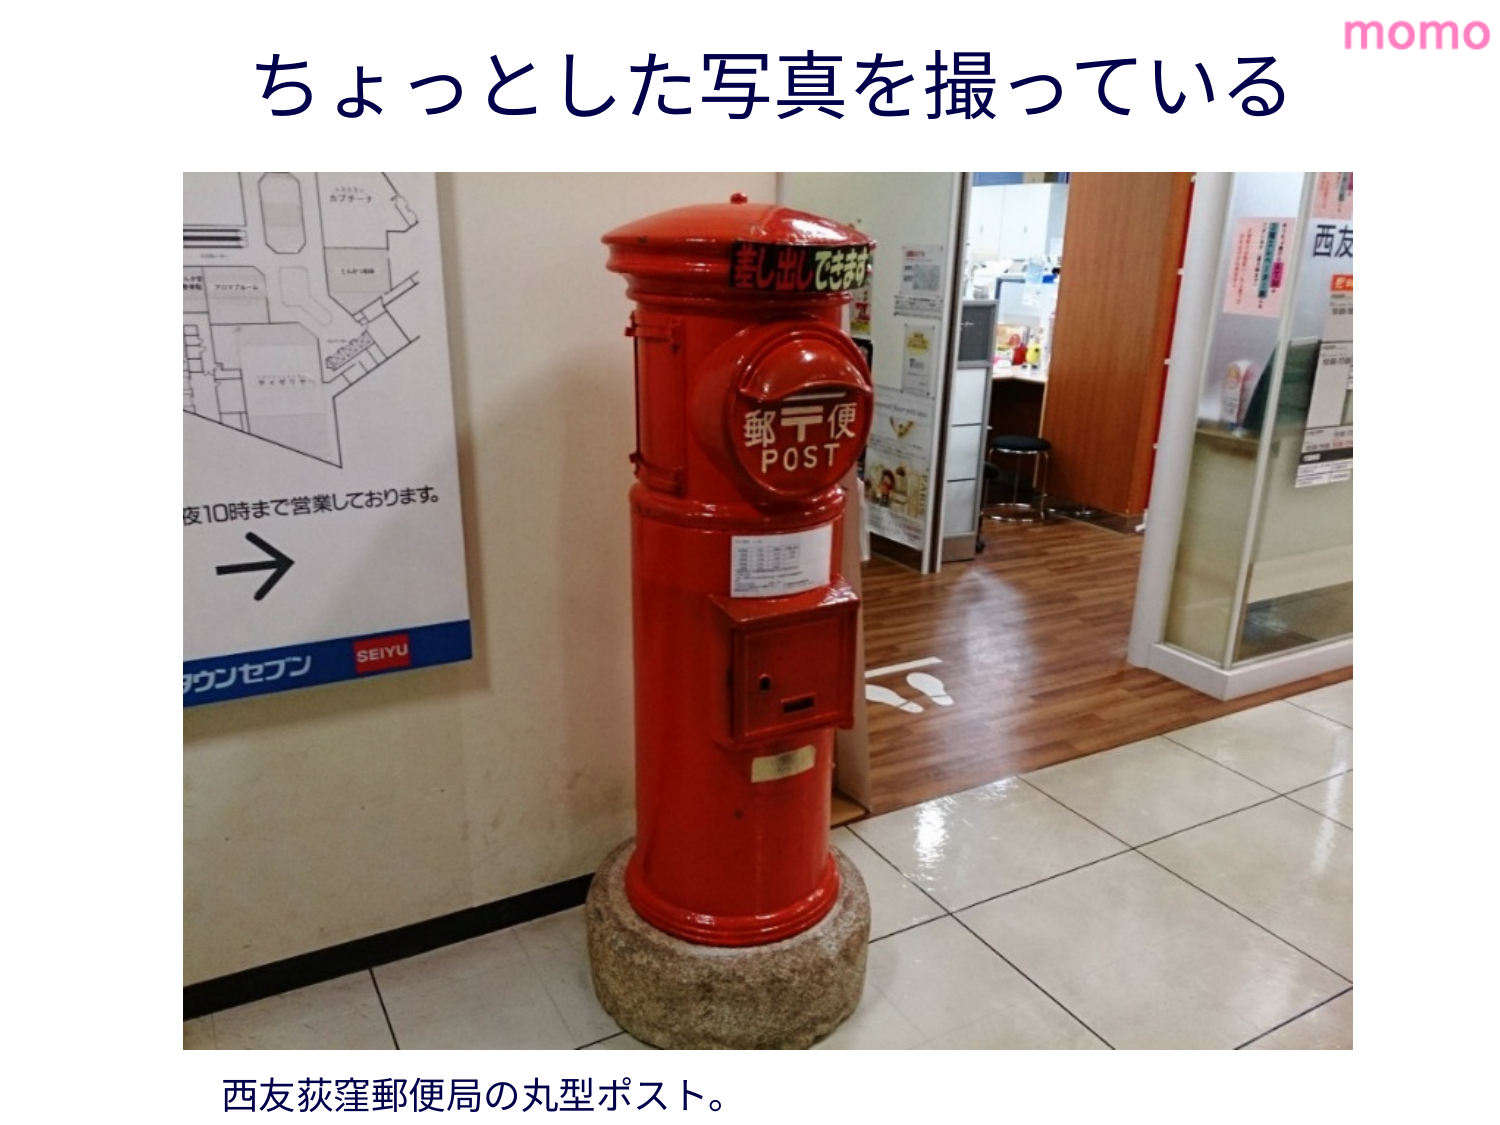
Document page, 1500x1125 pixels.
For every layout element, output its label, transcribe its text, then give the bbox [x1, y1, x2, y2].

text_box 西友荻窪郵便局の丸型ポスト。 [186, 1064, 781, 1125]
title ちょっとした写真を撮っている [87, 19, 1457, 148]
picture [1333, 3, 1500, 63]
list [182, 172, 1353, 1050]
